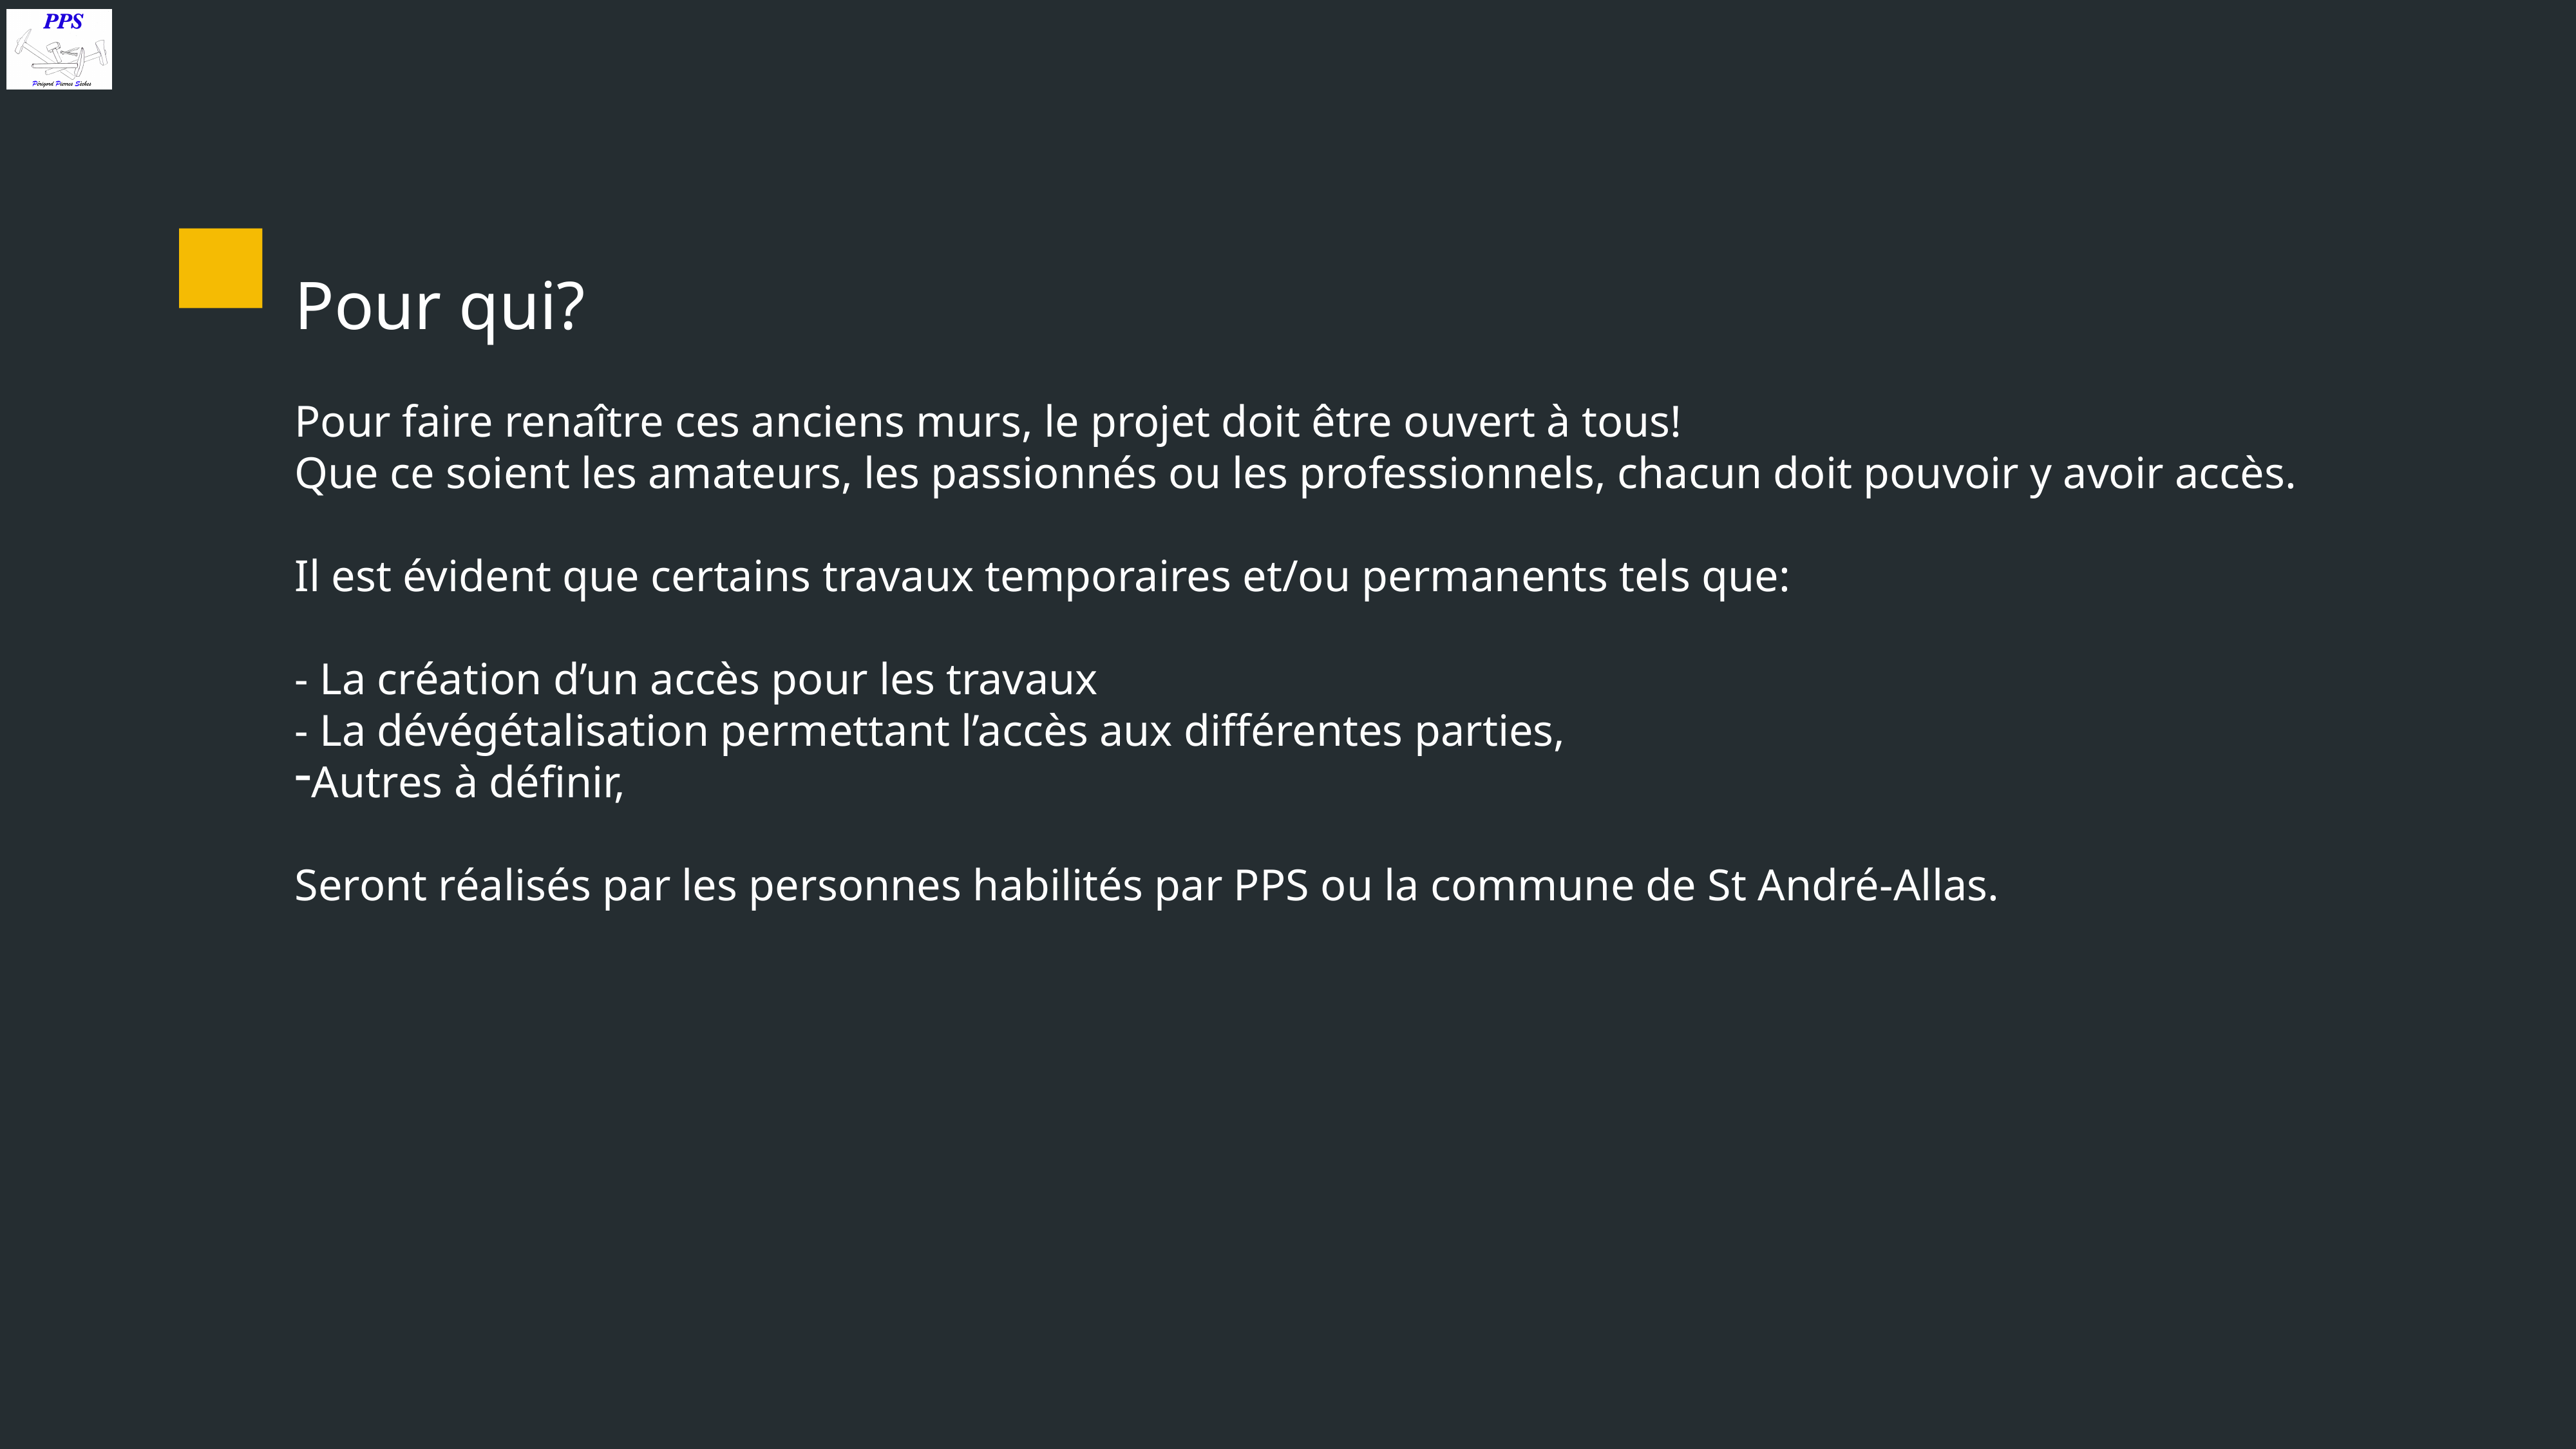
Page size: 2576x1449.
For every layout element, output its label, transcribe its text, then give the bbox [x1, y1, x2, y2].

text_box Pour qui? Pour faire renaître ces anciens murs, le projet doit être ouvert à tous! Que ce soient les amateurs, les passionnés ou les professionnels, chacun doit pouvoir y avoir accès. Il est évident que certains travaux temporaires et/ou permanents tels que: - La création d’un accès pour les travaux - La dévégétalisation permettant l’accès aux différentes parties, Autres à définir, Seront réalisés par les personnes habilités par PPS ou la commune de St André-Allas. [289, 258, 2514, 966]
text_box [179, 228, 263, 308]
picture [6, 9, 112, 90]
